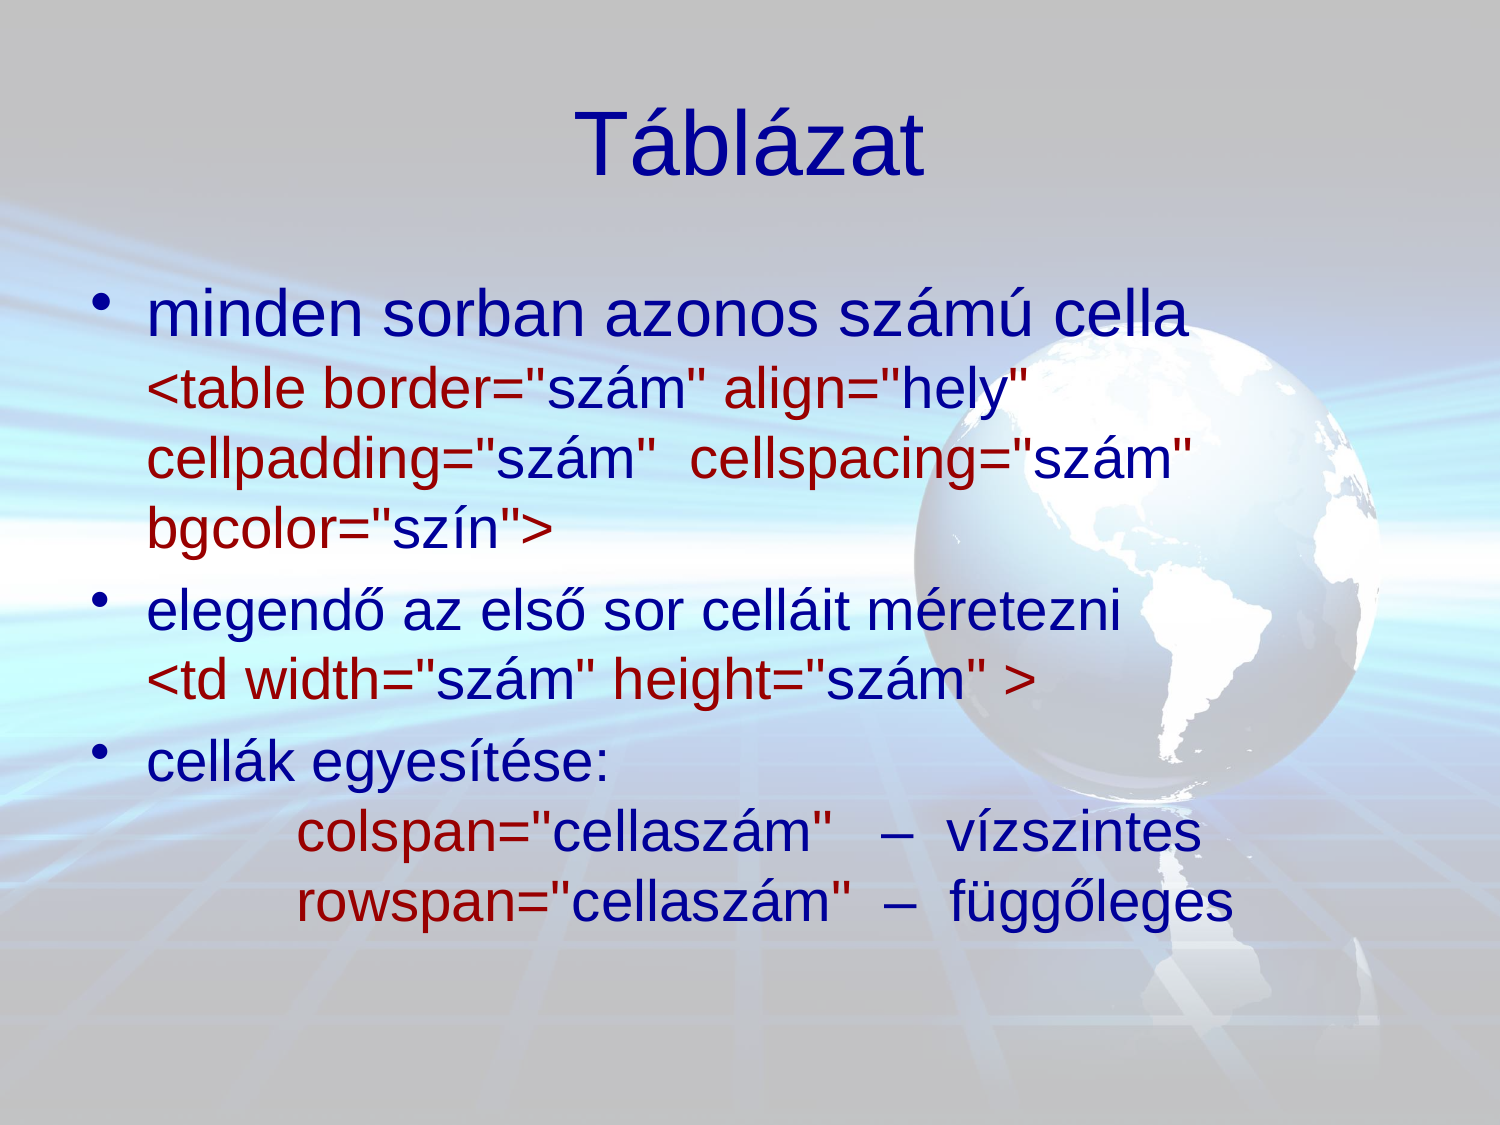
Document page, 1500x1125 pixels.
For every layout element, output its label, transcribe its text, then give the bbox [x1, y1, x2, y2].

list minden sorban azonos számú cella <table border="szám" align="hely" cellpadding="szám" cellspacing="szám" bgcolor="szín"> elegendő az első sor celláit méretezni <td width="szám" height="szám" > cellák egyesítése: colspan="cellaszám" – vízszintes rowspan="cellaszám" – függőleges [74, 262, 1426, 1006]
title Táblázat [74, 44, 1426, 233]
